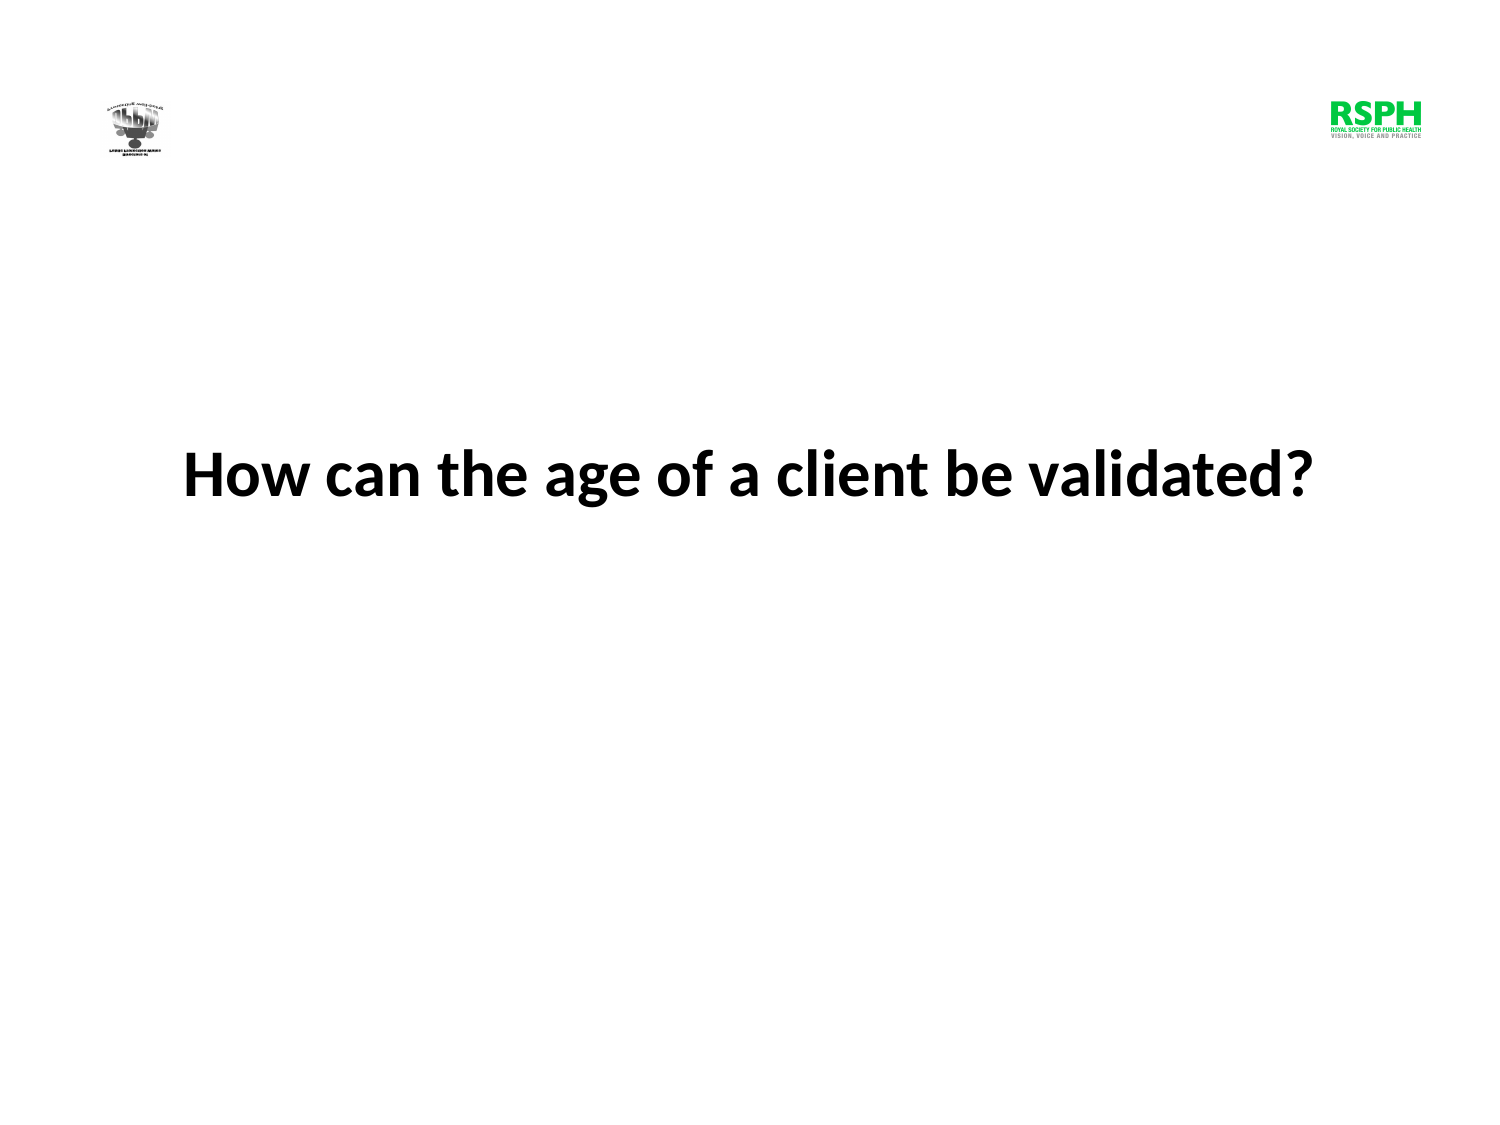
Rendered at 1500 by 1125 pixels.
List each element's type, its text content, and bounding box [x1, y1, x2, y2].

title How can the age of a client be validated? [112, 349, 1388, 591]
picture [1330, 101, 1422, 140]
picture [100, 101, 171, 158]
